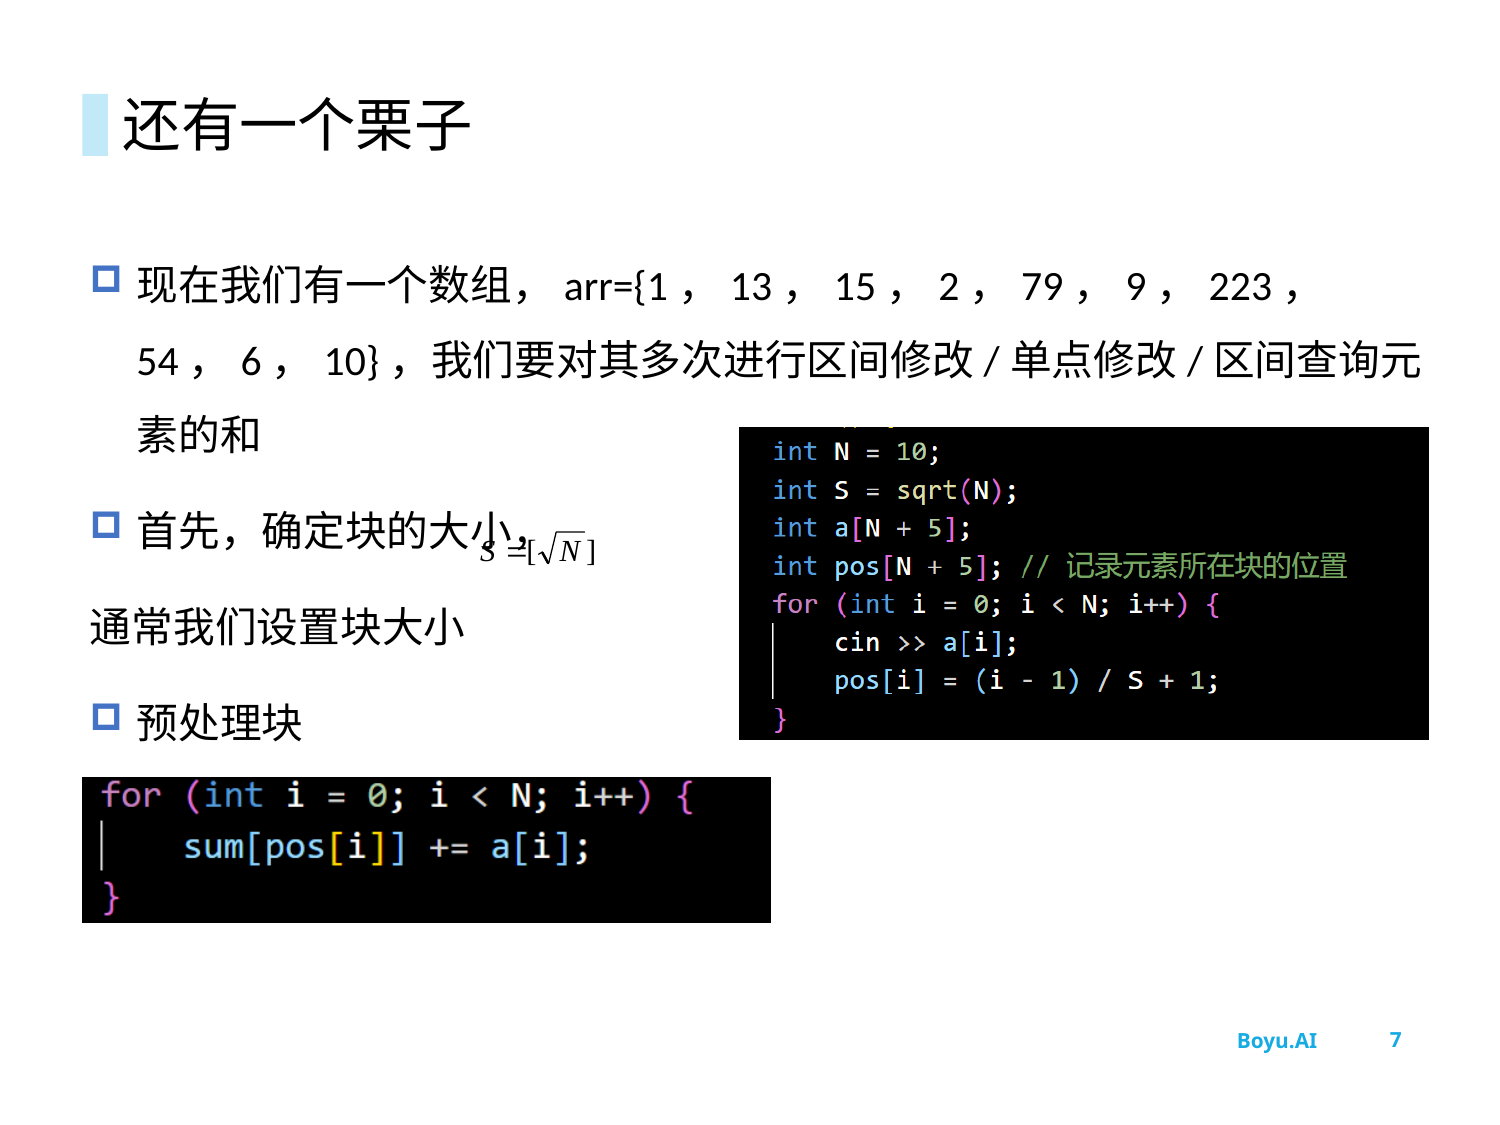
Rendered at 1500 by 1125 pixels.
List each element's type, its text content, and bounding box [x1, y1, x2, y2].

picture [82, 777, 771, 923]
picture [738, 426, 1429, 740]
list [474, 525, 600, 574]
title 还有一个栗子 [108, 80, 1418, 175]
list 现在我们有一个数组，arr={1，13，15，2，79，9，223， 54，6，10}，我们要对其多次进行区间修改/单点修改/区间查询元素的和 首先，确定块的大小， 通常我们设置块大小 预处理块 [74, 225, 1451, 989]
